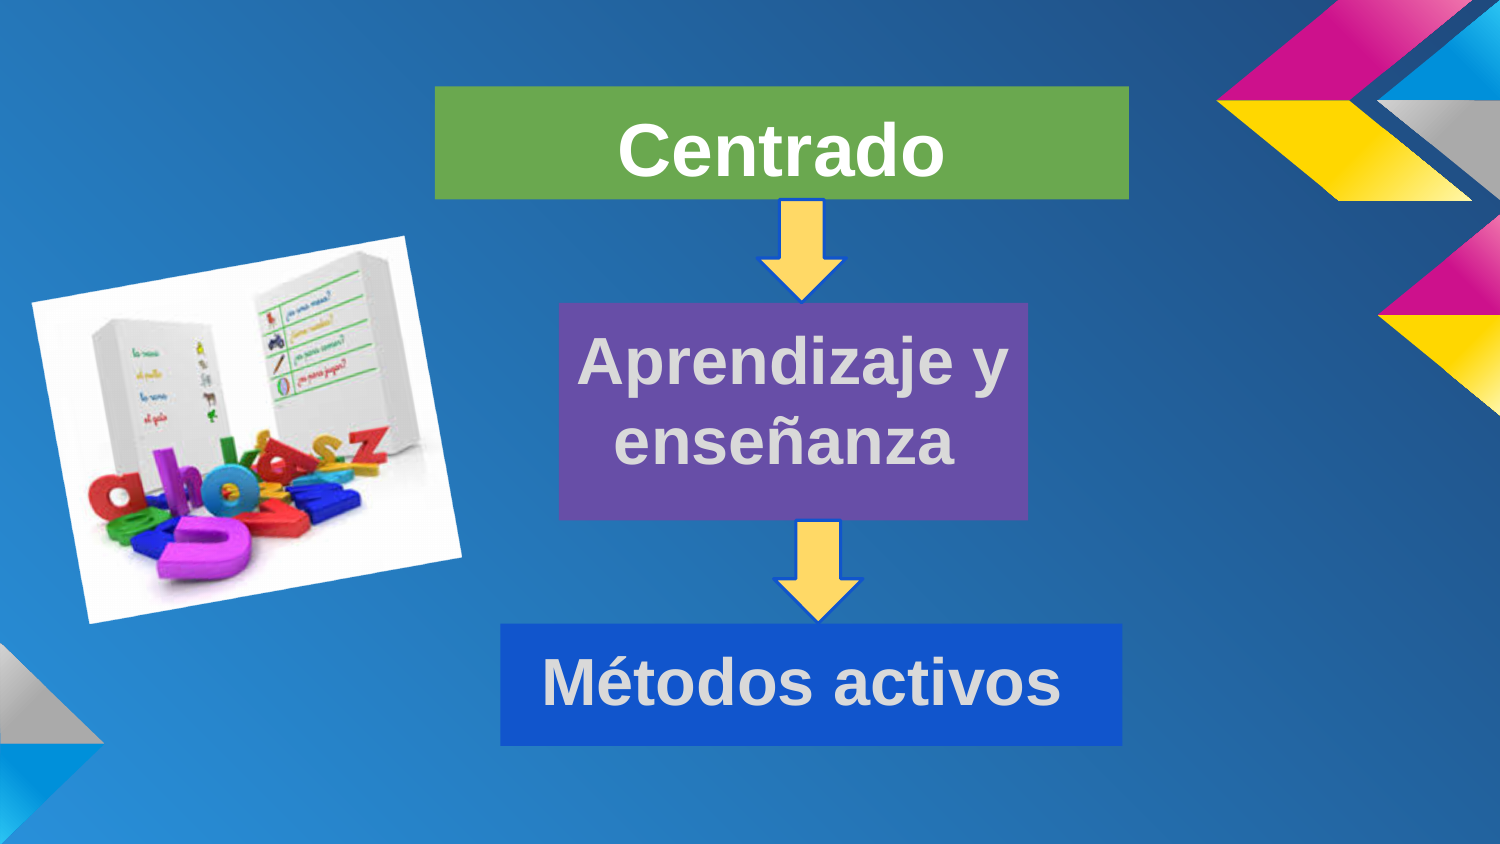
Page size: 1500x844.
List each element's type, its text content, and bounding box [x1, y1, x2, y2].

picture [32, 236, 461, 623]
text_box [773, 520, 864, 624]
text_box Centrado [434, 86, 1129, 200]
text_box Aprendizaje y enseñanza [558, 302, 1029, 521]
text_box Métodos activos [500, 623, 1123, 746]
text_box [757, 199, 847, 303]
